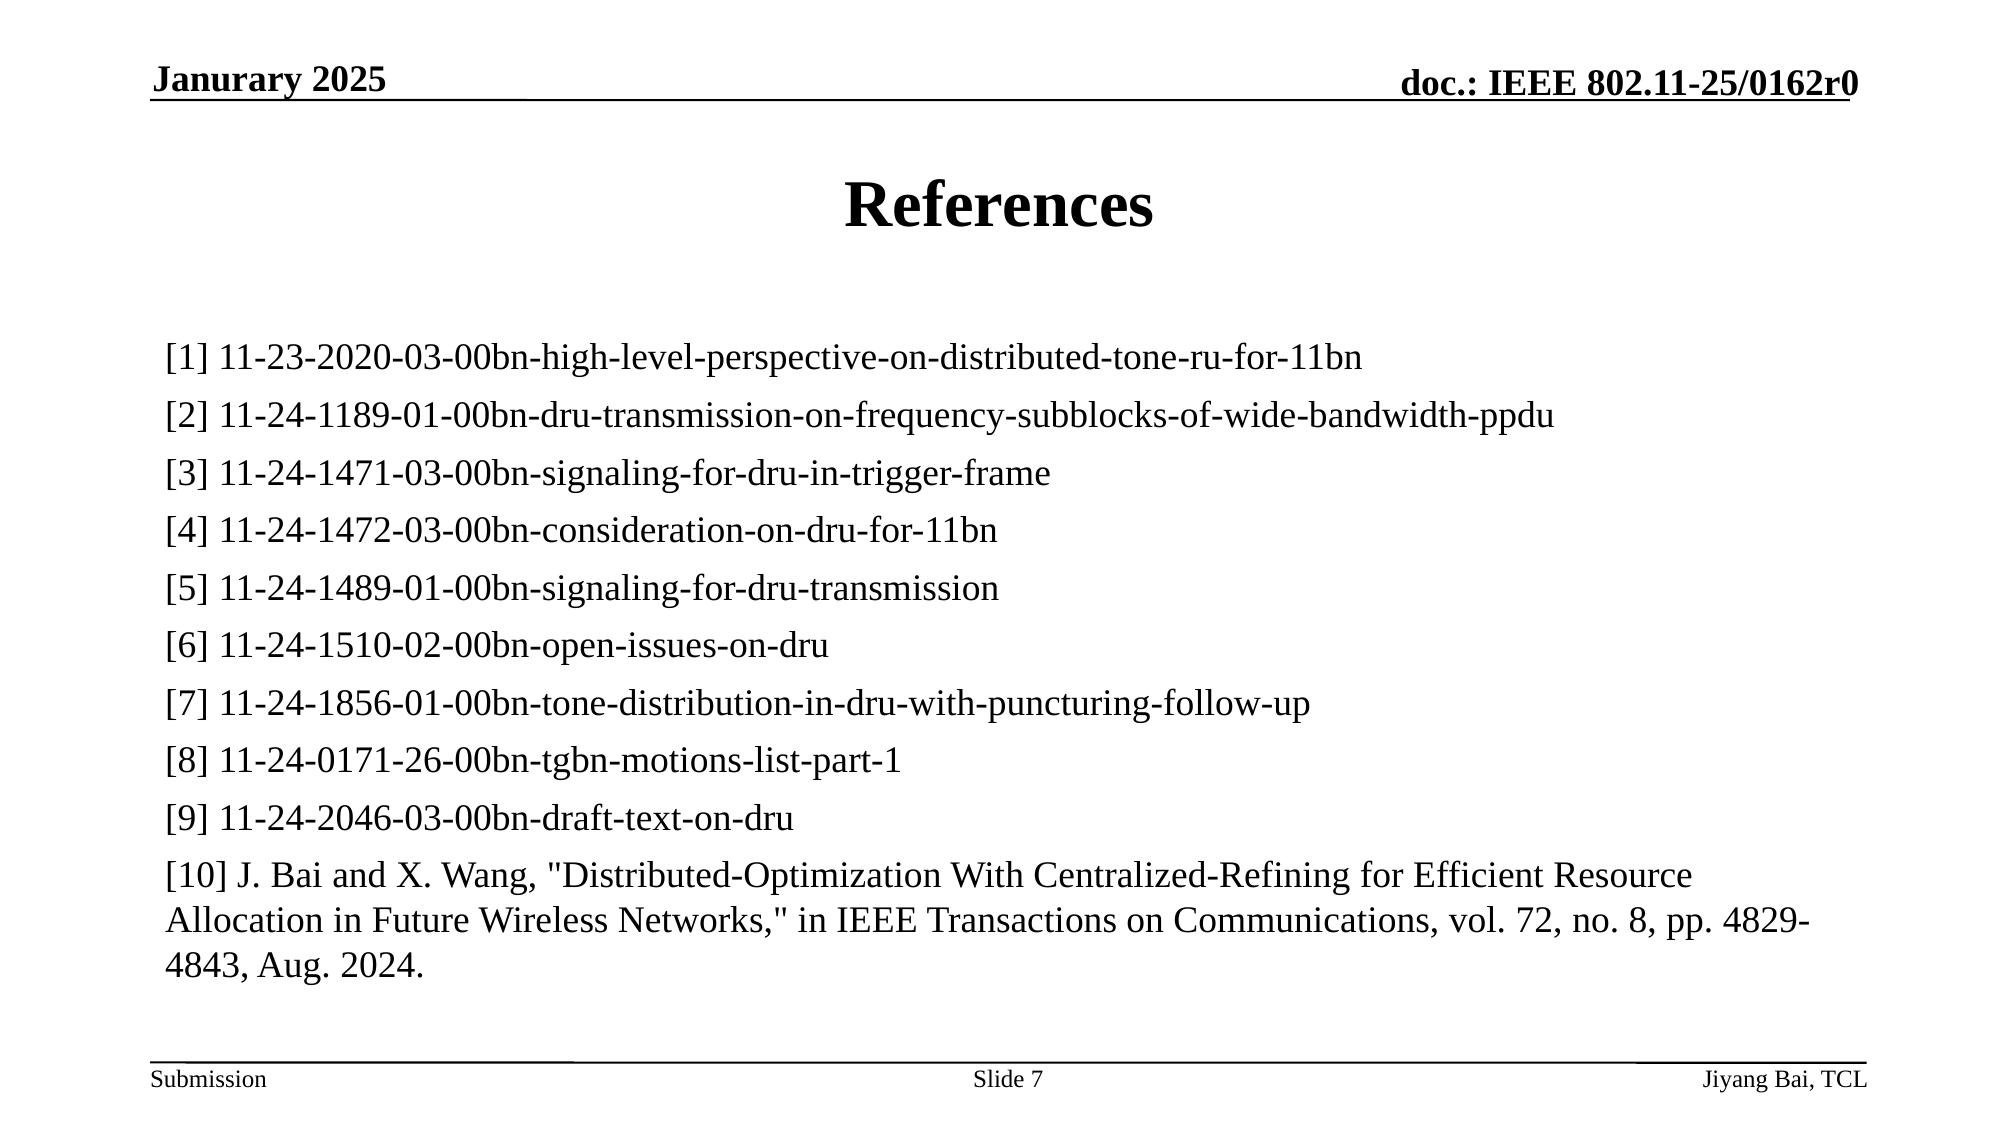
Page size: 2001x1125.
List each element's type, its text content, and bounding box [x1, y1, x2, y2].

footer Jiyang Bai, TCL [1171, 1061, 1869, 1093]
slide_number Slide 7 [950, 1061, 1067, 1123]
title References [149, 112, 1850, 288]
slide_number Janurary 2025 [152, 54, 563, 100]
list [1] 11-23-2020-03-00bn-high-level-perspective-on-distributed-tone-ru-for-11bn [2] 11-24-1189-01-00bn-dru-transmission-on-frequency-subblocks-of-wide-bandwidth-ppdu [3] 11-24-1471-03-00bn-signaling-for-dru-in-trigger-frame [4] 11-24-1472-03-00bn-consideration-on-dru-for-11bn [5] 11-24-1489-01-00bn-signaling-for-dru-transmission [6] 11-24-1510-02-00bn-open-issues-on-dru [7] 11-24-1856-01-00bn-tone-distribution-in-dru-with-puncturing-follow-up [8] 11-24-0171-26-00bn-tgbn-motions-list-part-1 [9] 11-24-2046-03-00bn-draft-text-on-dru [10] J. Bai and X. Wang, "Distributed-Optimization With Centralized-Refining for Efficient Resource Allocation in Future Wireless Networks," in IEEE Transactions on Communications, vol. 72, no. 8, pp. 4829-4843, Aug. 2024. [149, 324, 1850, 1000]
